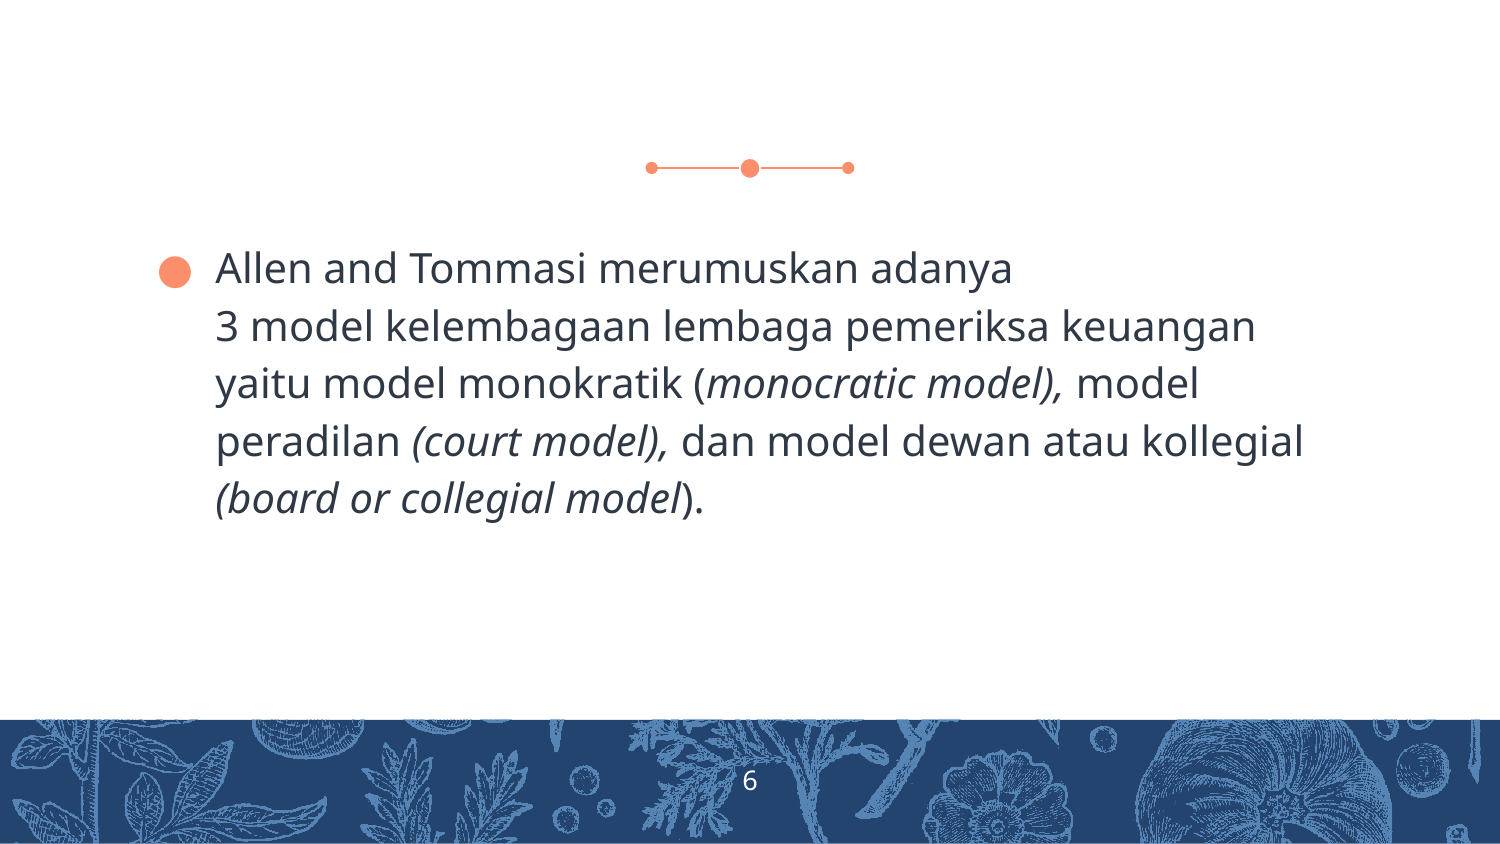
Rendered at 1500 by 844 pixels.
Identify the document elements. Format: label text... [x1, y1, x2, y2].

slide_number 6 [643, 739, 857, 824]
list Allen and Tommasi merumuskan adanya 3 model kelembagaan lembaga pemeriksa keuangan yaitu model monokratik (monocratic model), model peradilan (court model), dan model dewan atau kollegial (board or collegial model). [140, 234, 1360, 733]
picture [0, 719, 1500, 844]
